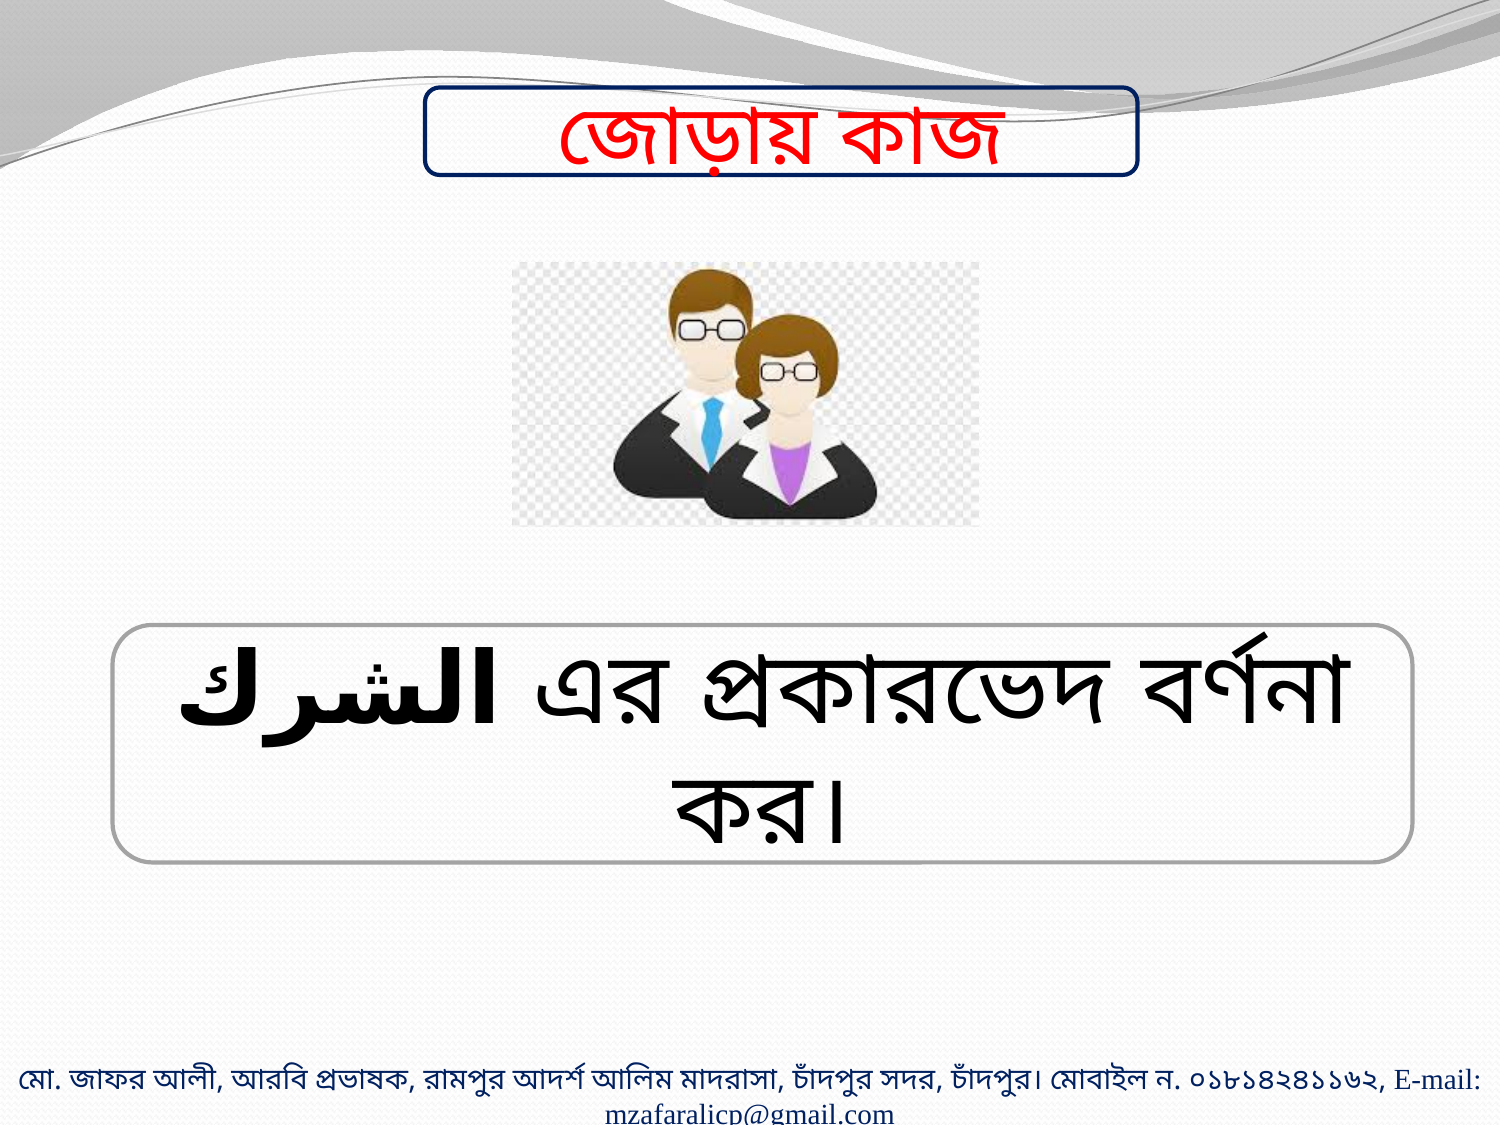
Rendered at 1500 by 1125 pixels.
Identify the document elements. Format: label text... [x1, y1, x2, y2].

text_box মো. জাফর আলী, আরবি প্রভাষক, রামপুর আদর্শ আলিম মাদরাসা, চাঁদপুর সদর, চাঁদপুর। মোবাইল ন. ০১৮১৪২৪১১৬২, E-mail: mzafaralicp@gmail.com [0, 1064, 1500, 1125]
text_box জোড়ায় কাজ [422, 85, 1140, 178]
picture [512, 262, 979, 527]
text_box الشرك এর প্রকারভেদ বর্ণনা কর। [110, 622, 1415, 865]
